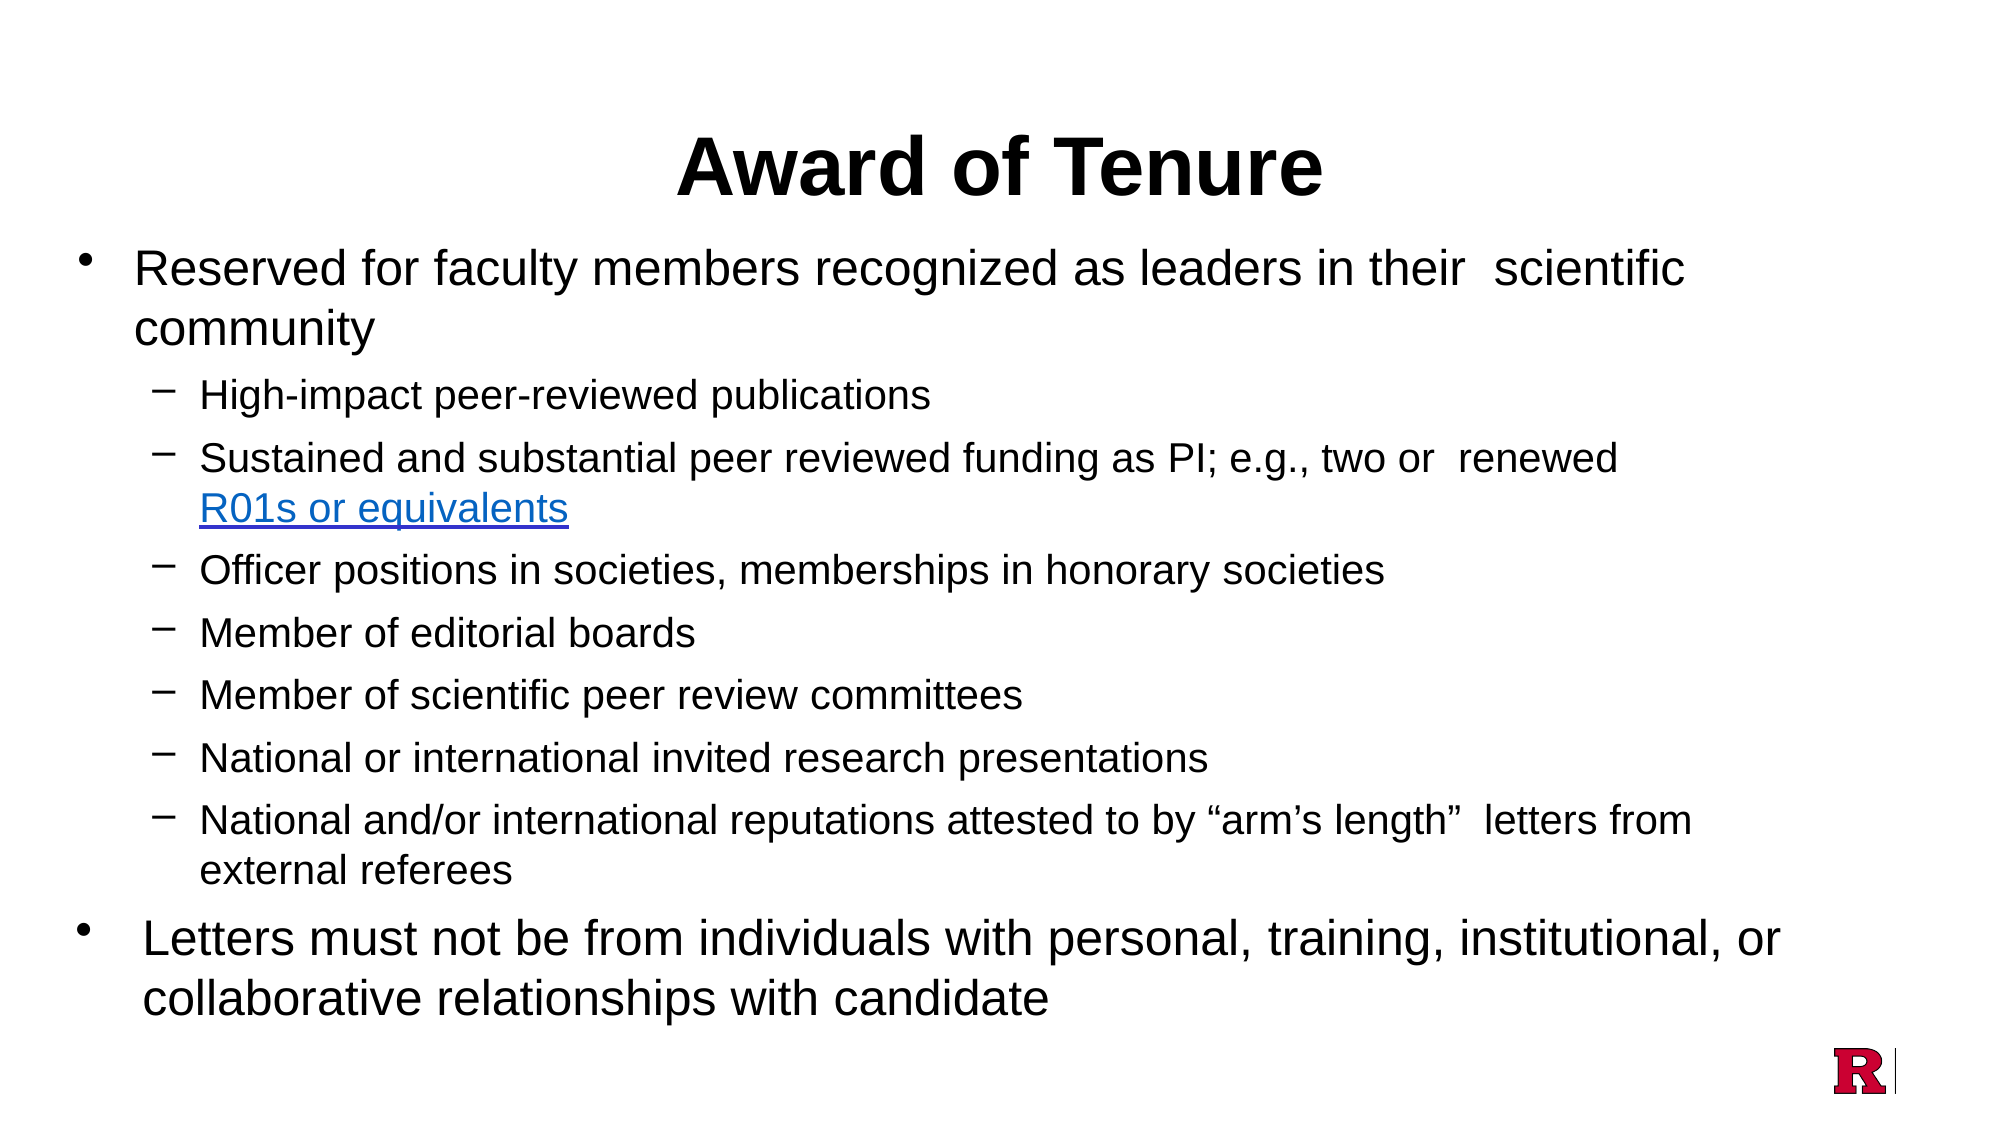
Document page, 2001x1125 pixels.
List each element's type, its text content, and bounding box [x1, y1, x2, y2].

title Award of Tenure [137, 59, 1863, 278]
text_box Reserved for faculty members recognized as leaders in their scientific community High-impact peer-reviewed publications Sustained and substantial peer reviewed funding as PI; e.g., two or renewed R01s or equivalents Officer positions in societies, memberships in honorary societies Member of editorial boards Member of scientific peer review committees National or international invited research presentations National and/or international reputations attested to by “arm’s length” letters from external referees Letters must not be from individuals with personal, training, institutional, or collaborative relationships with candidate [75, 233, 1801, 1026]
picture [1834, 1048, 1896, 1094]
